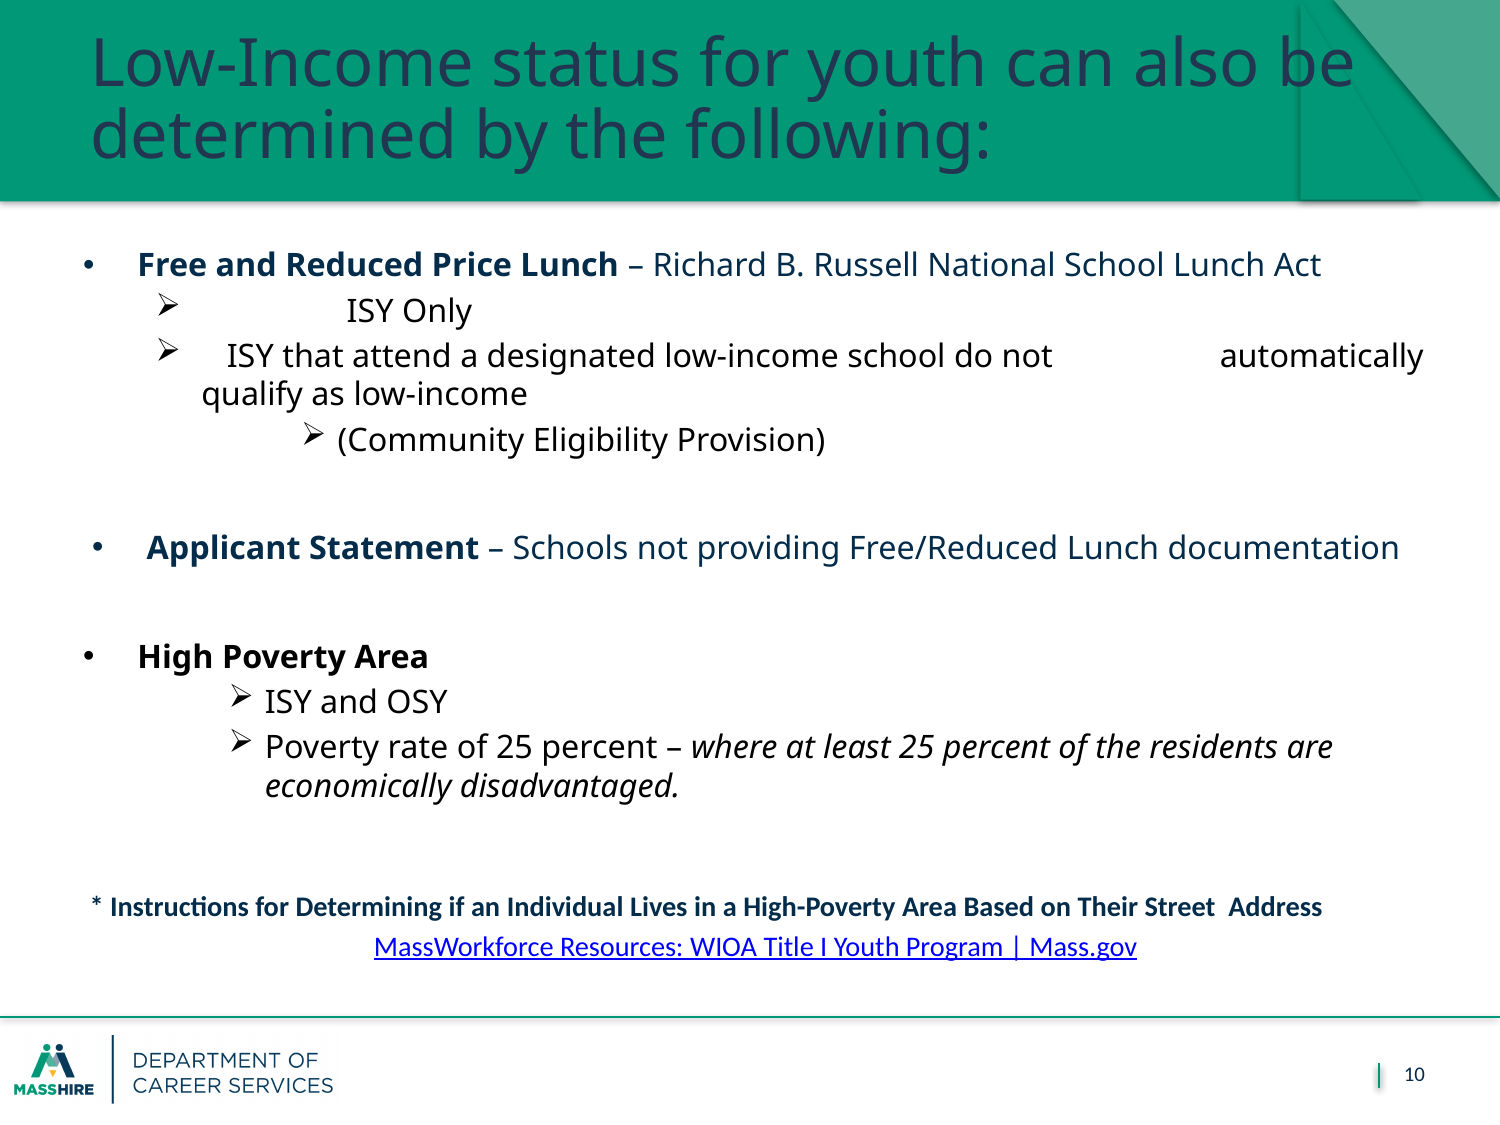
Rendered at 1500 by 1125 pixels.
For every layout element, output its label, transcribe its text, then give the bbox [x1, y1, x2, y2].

list Free and Reduced Price Lunch – Richard B. Russell National School Lunch Act ISY Only ISY that attend a designated low-income school do not automatically qualify as low-income (Community Eligibility Provision) Applicant Statement – Schools not providing Free/Reduced Lunch documentation High Poverty Area ISY and OSY Poverty rate of 25 percent – where at least 25 percent of the residents are economically disadvantaged. * Instructions for Determining if an Individual Lives in a High-Poverty Area Based on Their Street Address MassWorkforce Resources: WIOA Title I Youth Program | Mass.gov [68, 237, 1444, 980]
title Low-Income status for youth can also be determined by the following: [75, 22, 1425, 180]
slide_number 10 [1376, 1042, 1425, 1103]
picture [6, 1031, 341, 1109]
